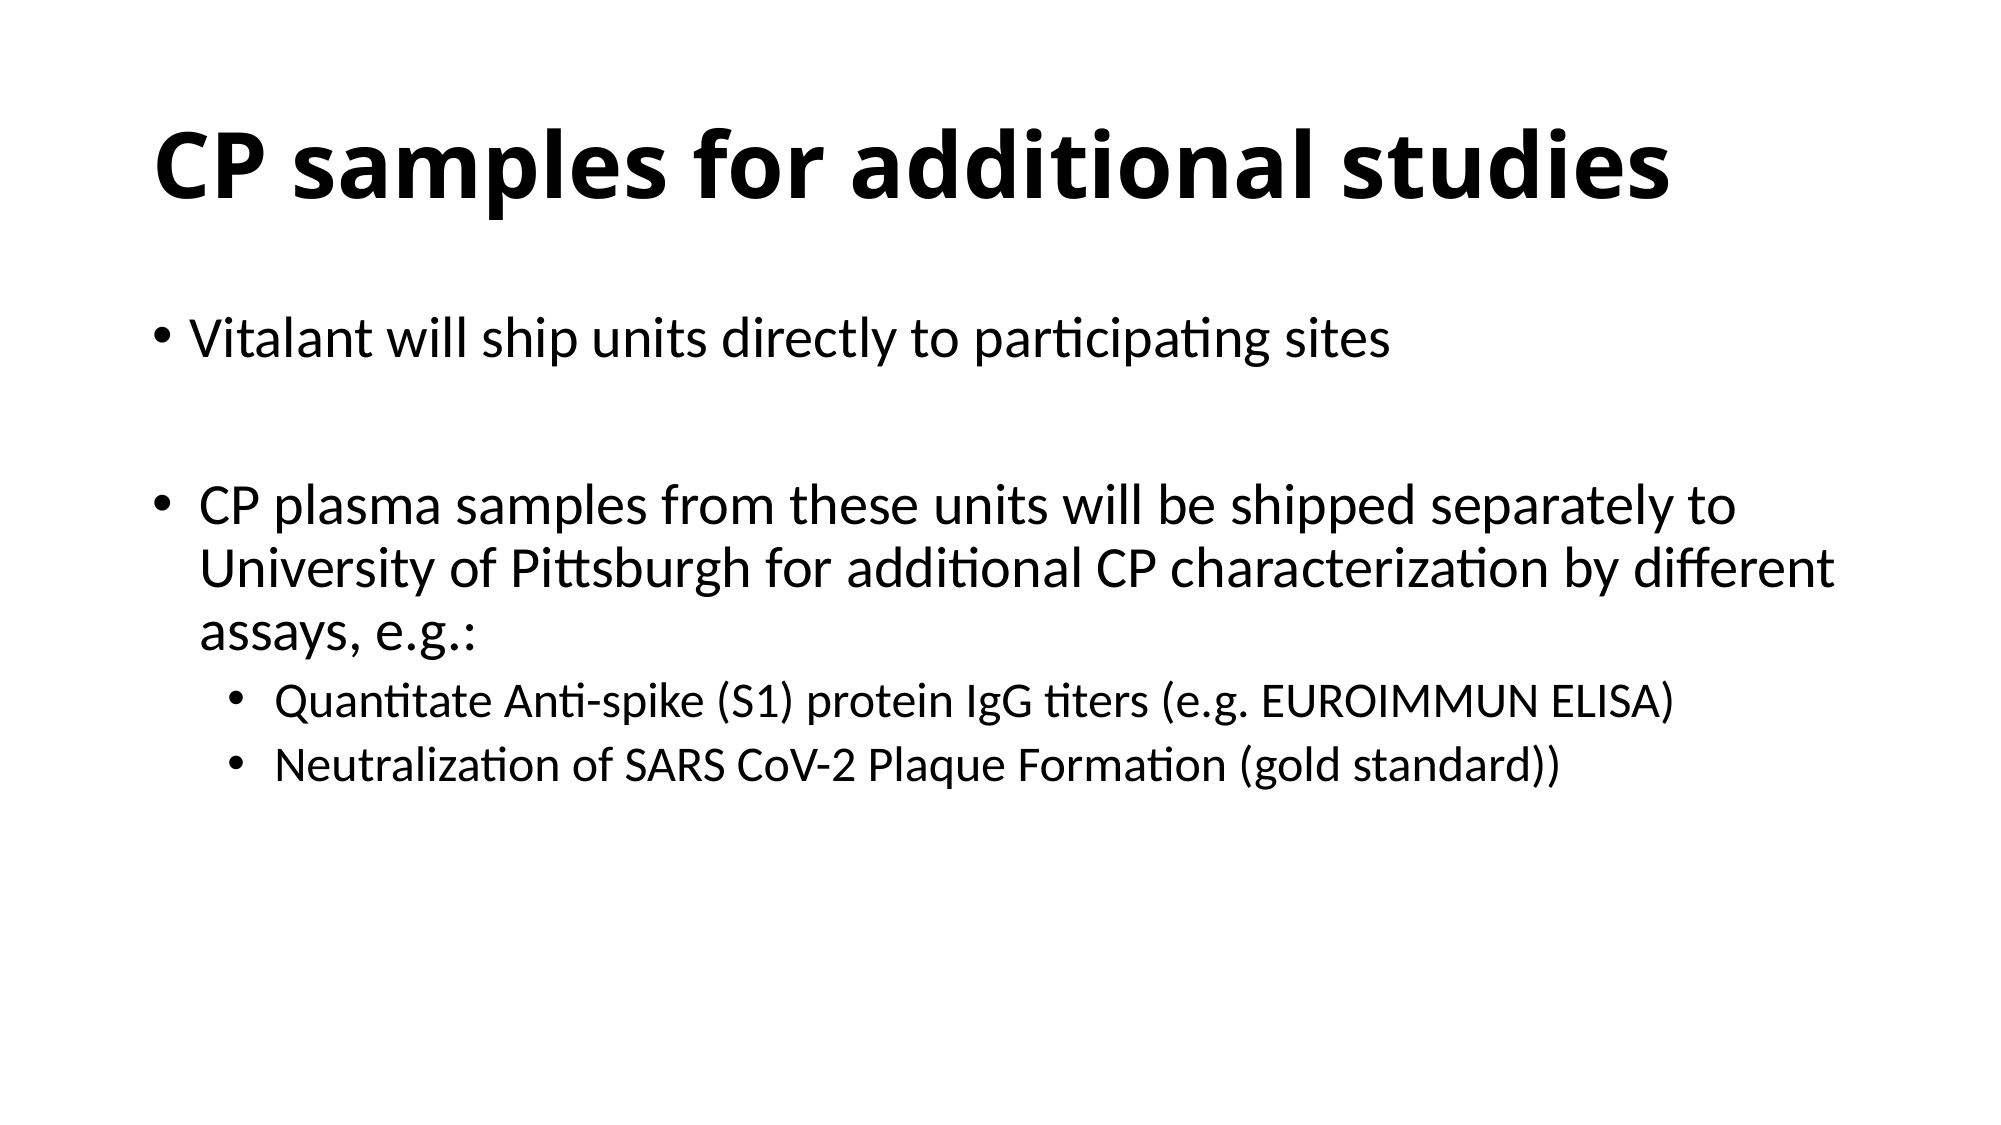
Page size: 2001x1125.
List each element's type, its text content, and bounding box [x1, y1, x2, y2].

title CP samples for additional studies [137, 59, 1863, 278]
list Vitalant will ship units directly to participating sites CP plasma samples from these units will be shipped separately to University of Pittsburgh for additional CP characterization by different assays, e.g.: Quantitate Anti-spike (S1) protein IgG titers (e.g. EUROIMMUN ELISA) Neutralization of SARS CoV-2 Plaque Formation (gold standard)) [137, 299, 1863, 1014]
